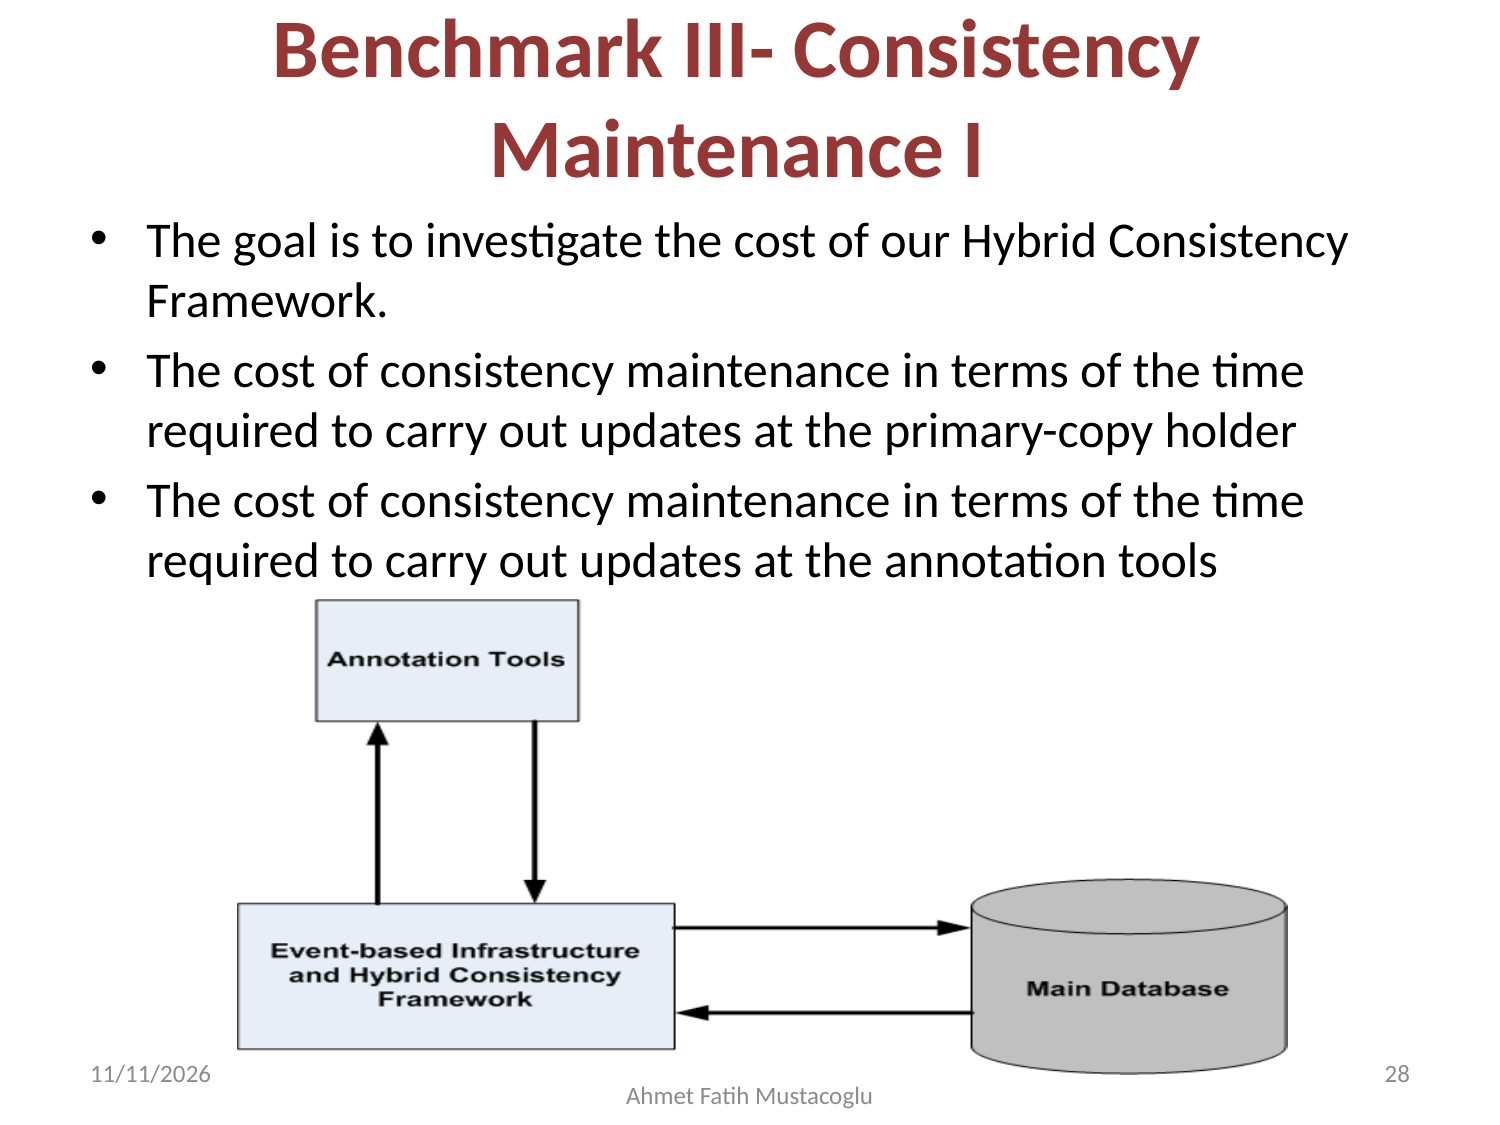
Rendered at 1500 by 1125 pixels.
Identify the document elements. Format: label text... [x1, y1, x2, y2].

list The goal is to investigate the cost of our Hybrid Consistency Framework. The cost of consistency maintenance in terms of the time required to carry out updates at the primary-copy holder The cost of consistency maintenance in terms of the time required to carry out updates at the annotation tools [74, 199, 1426, 576]
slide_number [75, 1042, 425, 1103]
slide_number 28 [1074, 1042, 1425, 1103]
footer Ahmet Fatih Mustacoglu [512, 1084, 988, 1125]
picture [237, 599, 1288, 1076]
title Benchmark III- Consistency Maintenance I [24, 24, 1451, 163]
